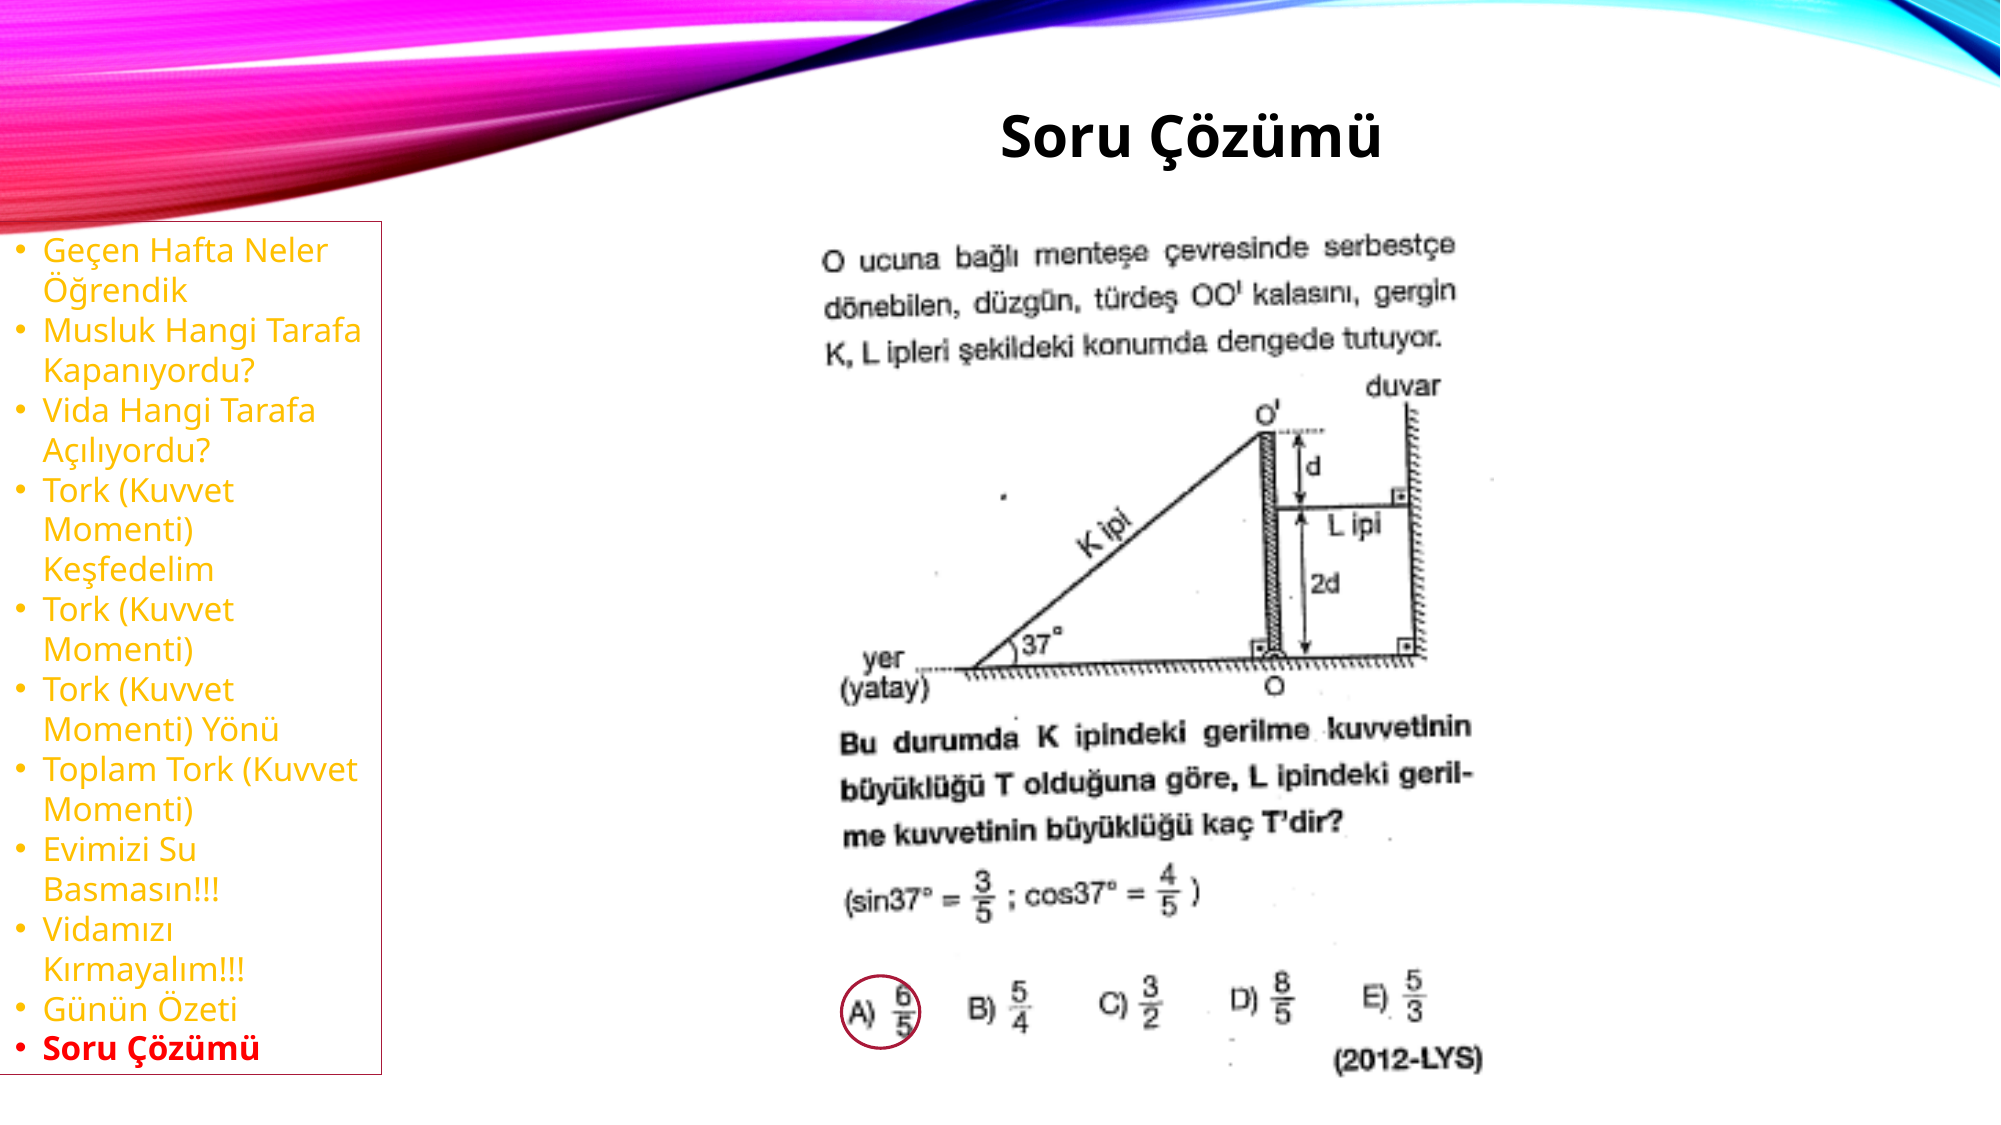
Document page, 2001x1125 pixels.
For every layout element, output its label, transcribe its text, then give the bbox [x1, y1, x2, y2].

picture [0, 0, 2000, 1086]
text_box Soru Çözümü [985, 91, 1908, 177]
text_box Geçen Hafta Neler Öğrendik Musluk Hangi Tarafa Kapanıyordu? Vida Hangi Tarafa Açılıyordu? Tork (Kuvvet Momenti) Keşfedelim Tork (Kuvvet Momenti) Tork (Kuvvet Momenti) Yönü Toplam Tork (Kuvvet Momenti) Evimizi Su Basmasın!!! Vidamızı Kırmayalım!!! Günün Özeti Soru Çözümü [0, 221, 382, 1075]
picture [1890, 0, 2000, 75]
picture [1910, 0, 2000, 45]
